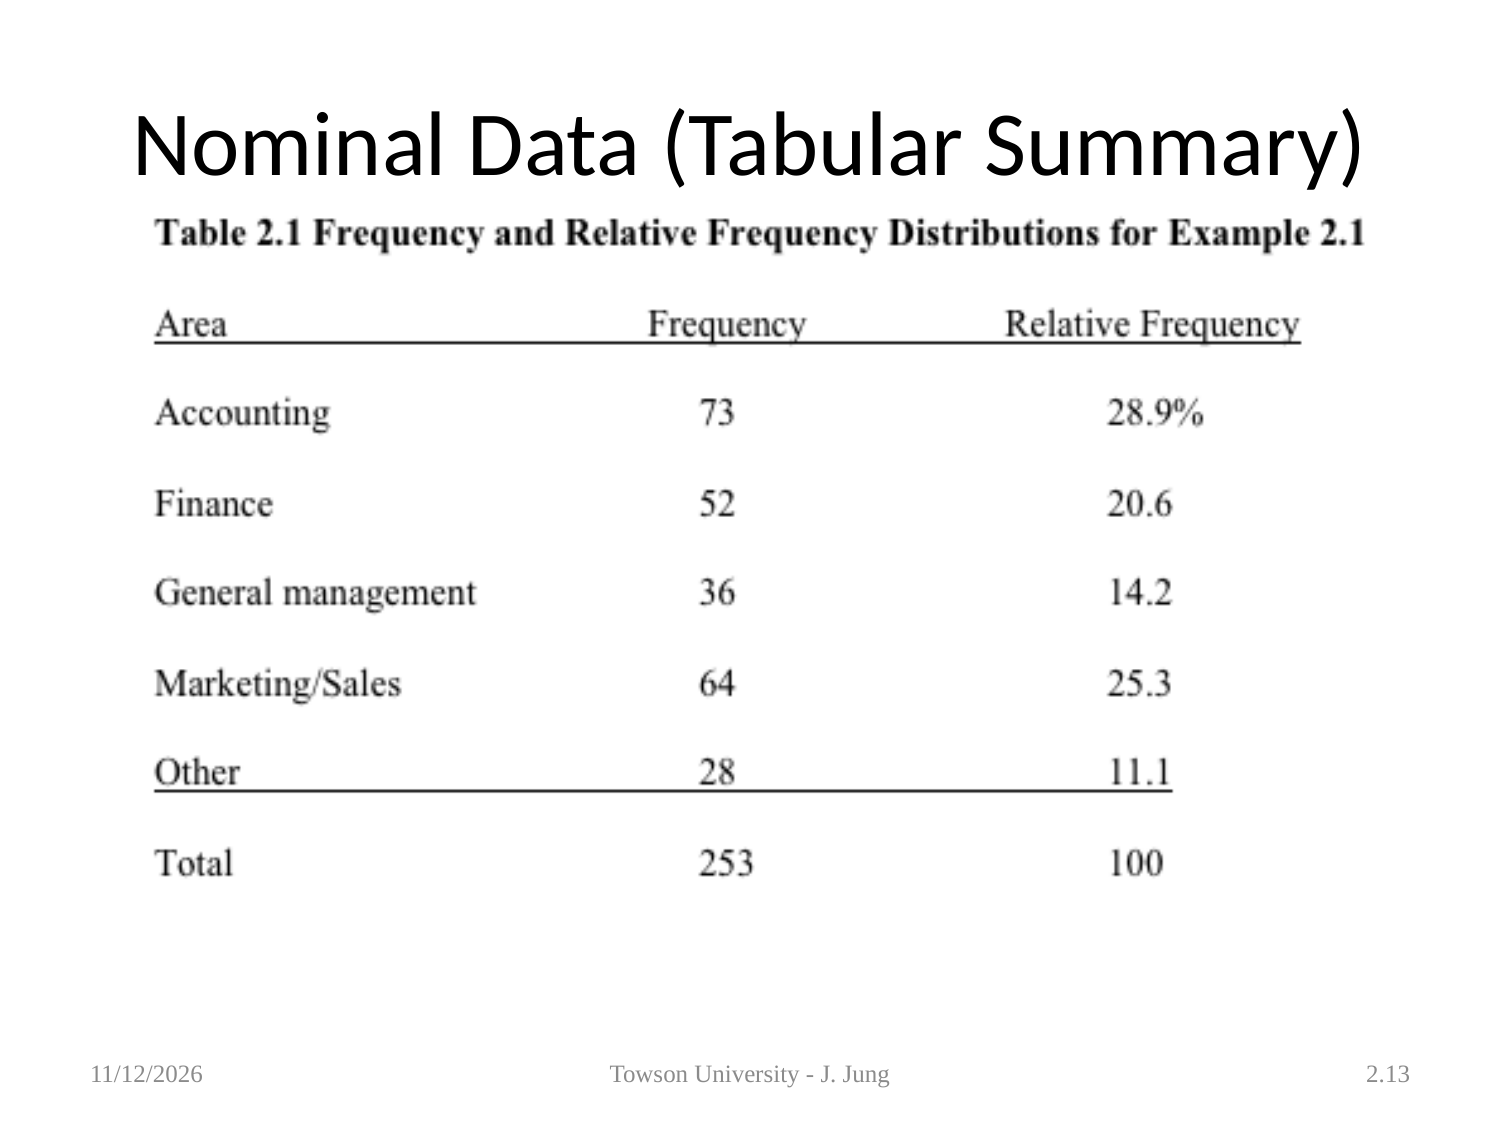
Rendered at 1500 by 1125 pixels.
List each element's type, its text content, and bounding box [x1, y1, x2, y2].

title Nominal Data (Tabular Summary) [75, 45, 1425, 233]
slide_number 2.13 [1074, 1042, 1425, 1103]
footer Towson University - J. Jung [512, 1042, 988, 1103]
picture [149, 199, 1376, 913]
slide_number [75, 1042, 425, 1103]
